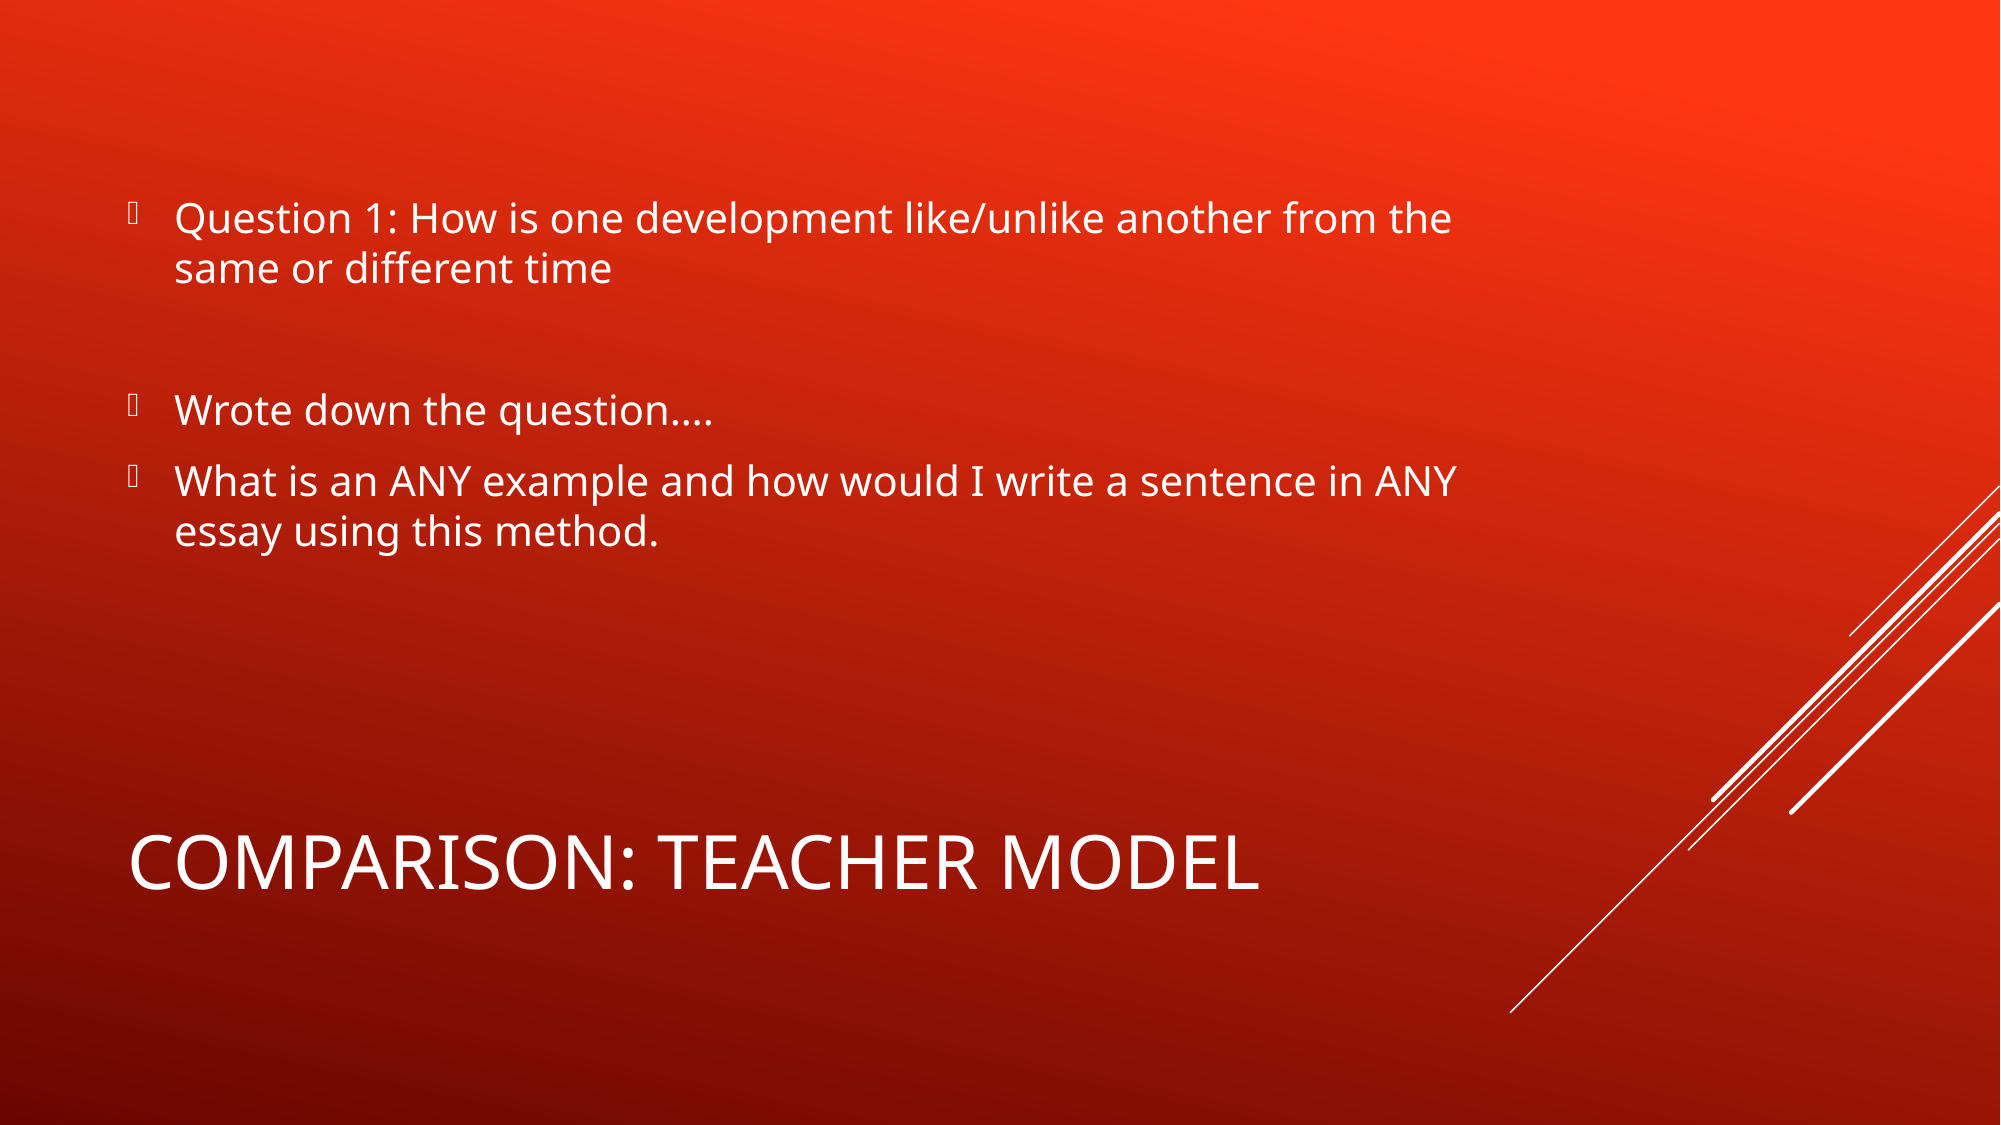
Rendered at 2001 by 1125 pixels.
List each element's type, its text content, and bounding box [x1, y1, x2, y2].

title Comparison: Teacher Model [112, 736, 1513, 984]
list Question 1: How is one development like/unlike another from the same or different time Wrote down the question…. What is an ANY example and how would I write a sentence in ANY essay using this method. [112, 112, 1513, 706]
